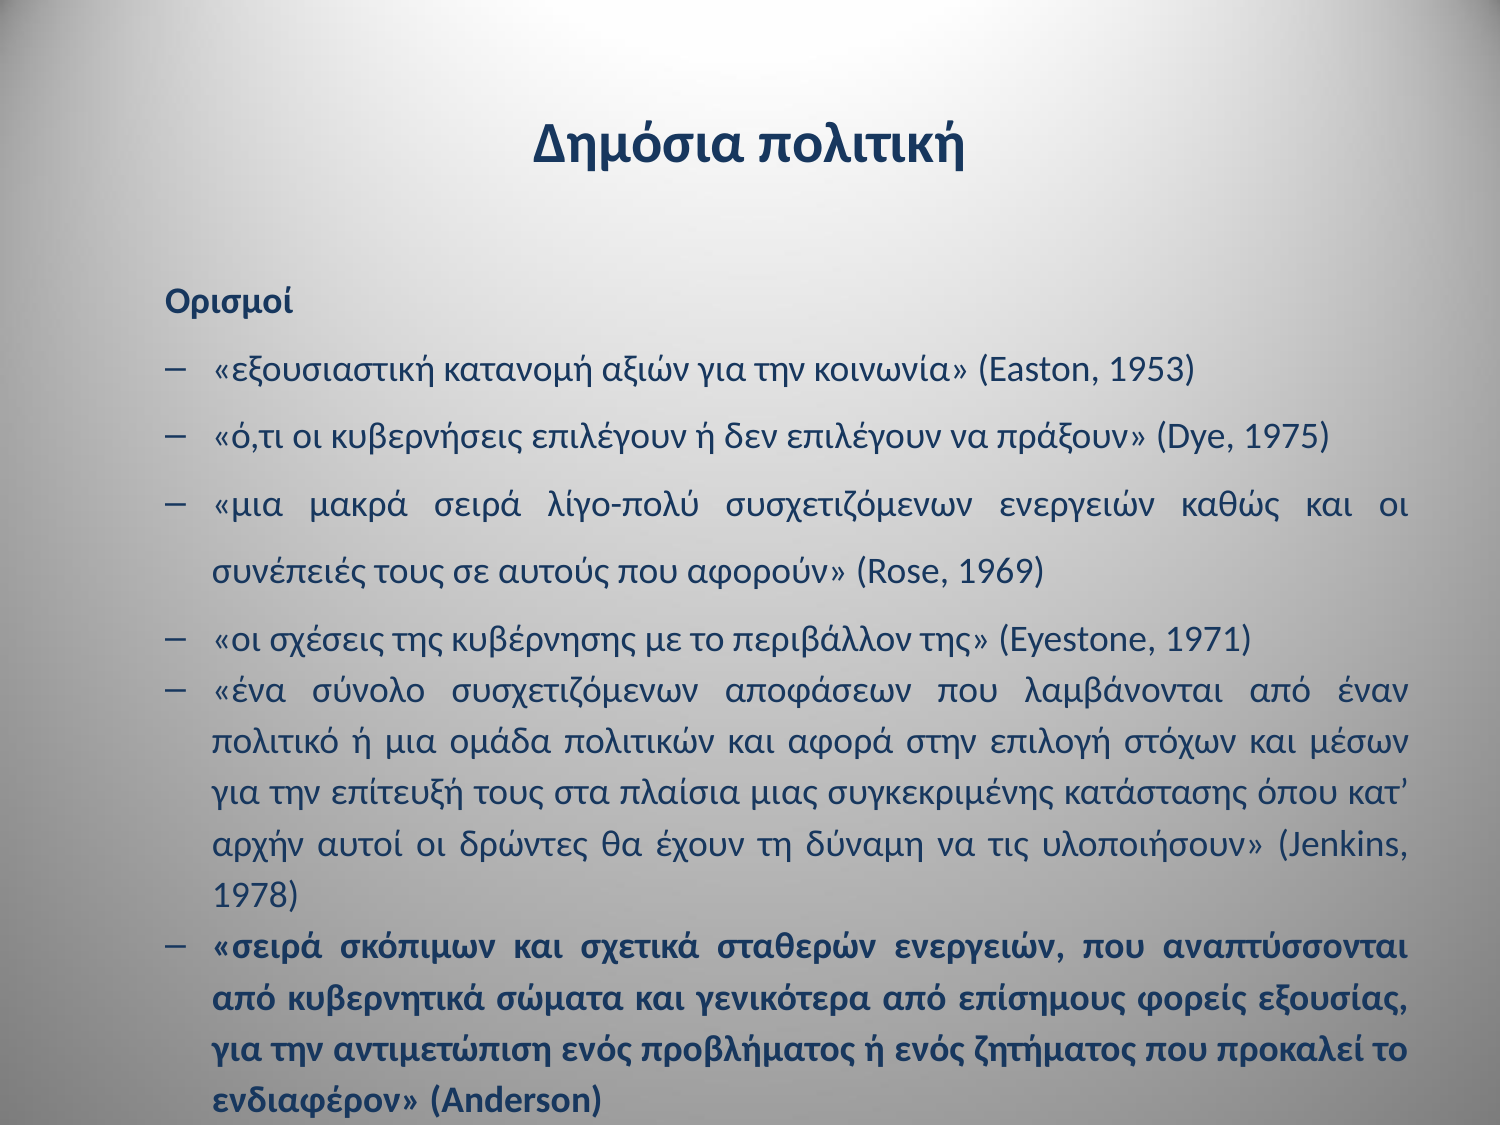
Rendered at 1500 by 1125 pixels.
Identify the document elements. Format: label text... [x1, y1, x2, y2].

picture [0, 0, 1500, 1125]
title Δημόσια πολιτική [75, 45, 1425, 233]
list Ορισμοί «εξουσιαστική κατανομή αξιών για την κοινωνία» (Easton, 1953) «ό,τι οι κυβερνήσεις επιλέγουν ή δεν επιλέγουν να πράξουν» (Dye, 1975) «μια μακρά σειρά λίγο-πολύ συσχετιζόμενων ενεργειών καθώς και οι συνέπειές τους σε αυτούς που αφορούν» (Rose, 1969) «οι σχέσεις της κυβέρνησης με το περιβάλλον της» (Eyestone, 1971) «ένα σύνολο συσχετιζόμενων αποφάσεων που λαμβάνονται από έναν πολιτικό ή μια ομάδα πολιτικών και αφορά στην επιλογή στόχων και μέσων για την επίτευξή τους στα πλαίσια μιας συγκεκριμένης κατάστασης όπου κατ’ αρχήν αυτοί οι δρώντες θα έχουν τη δύναμη να τις υλοποιήσουν» (Jenkins, 1978) «σειρά σκόπιμων και σχετικά σταθερών ενεργειών, που αναπτύσσονται από κυβερνητικά σώματα και γενικότερα από επίσημους φορείς εξουσίας, για την αντιμετώπιση ενός προβλήματος ή ενός ζητήματος που προκαλεί το ενδιαφέρον» (Anderson) [75, 262, 1425, 1118]
